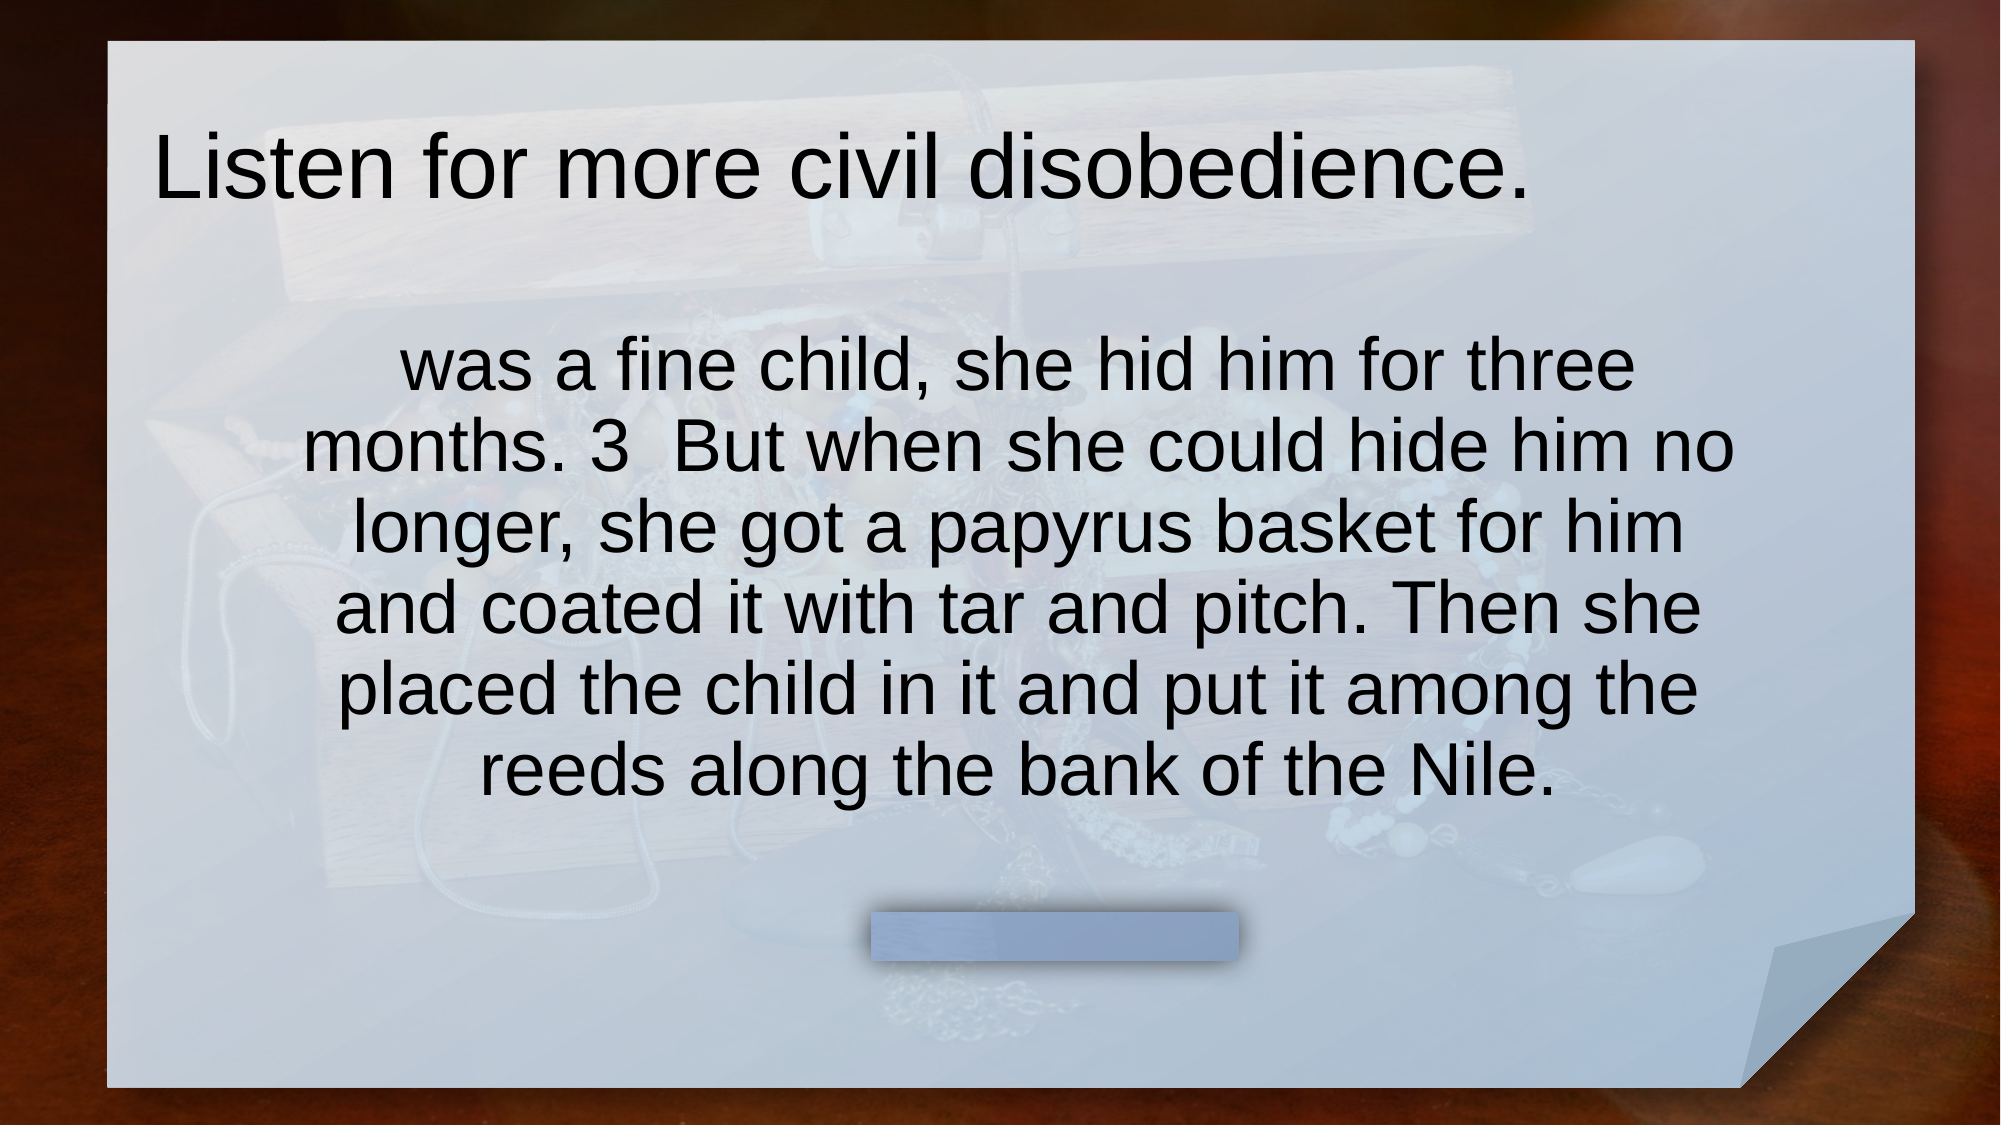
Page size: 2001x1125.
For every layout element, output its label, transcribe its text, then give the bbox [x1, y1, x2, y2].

picture [0, 0, 2001, 1125]
title Listen for more civil disobedience. [137, 59, 1863, 278]
list was a fine child, she hid him for three months. 3 But when she could hide him no longer, she got a papyrus basket for him and coated it with tar and pitch. Then she placed the child in it and put it among the reeds along the bank of the Nile. [284, 318, 1755, 1033]
